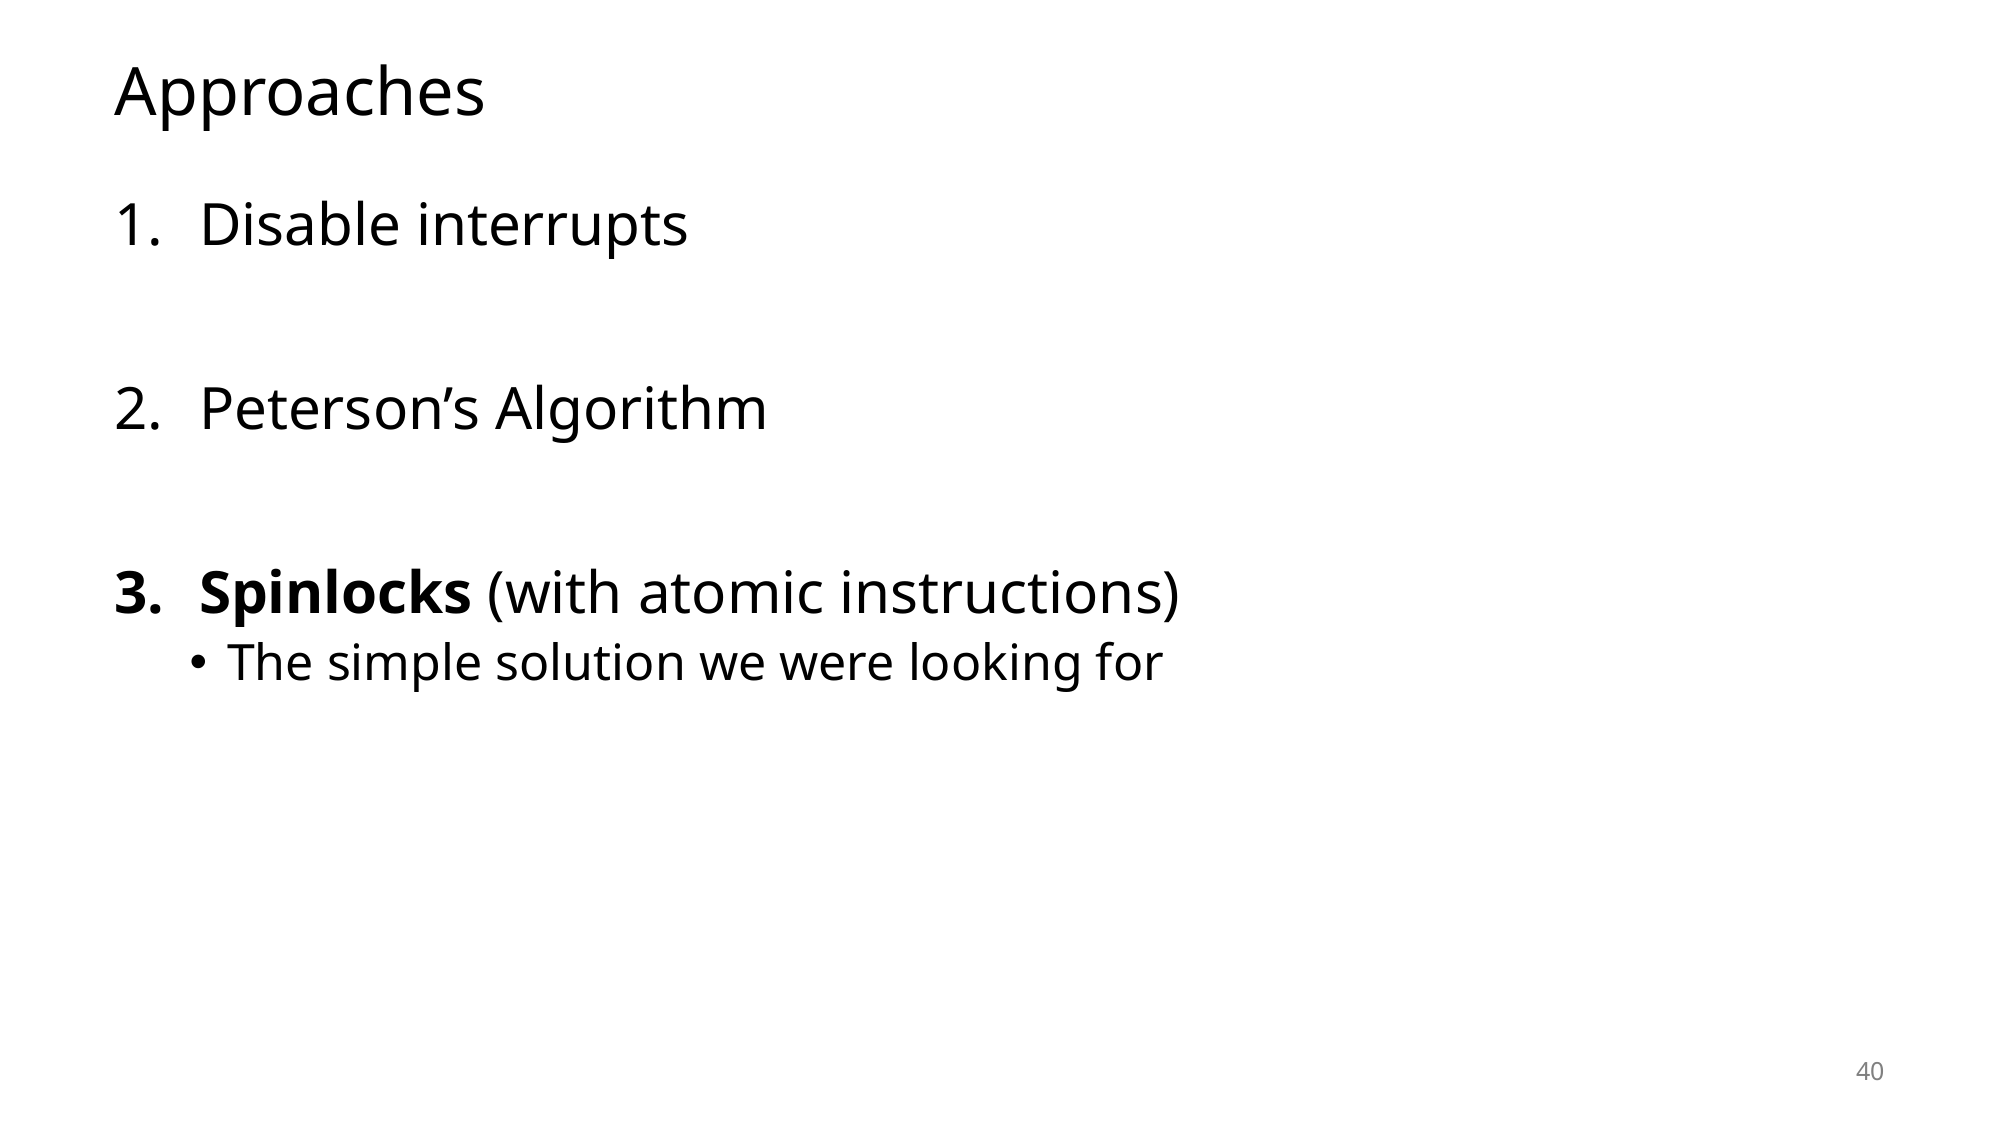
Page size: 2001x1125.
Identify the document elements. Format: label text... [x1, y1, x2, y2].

title Approaches [99, 37, 1900, 150]
list Disable interrupts Peterson’s Algorithm Spinlocks (with atomic instructions) The simple solution we were looking for [99, 187, 1900, 1013]
slide_number 40 [1749, 1042, 1900, 1103]
